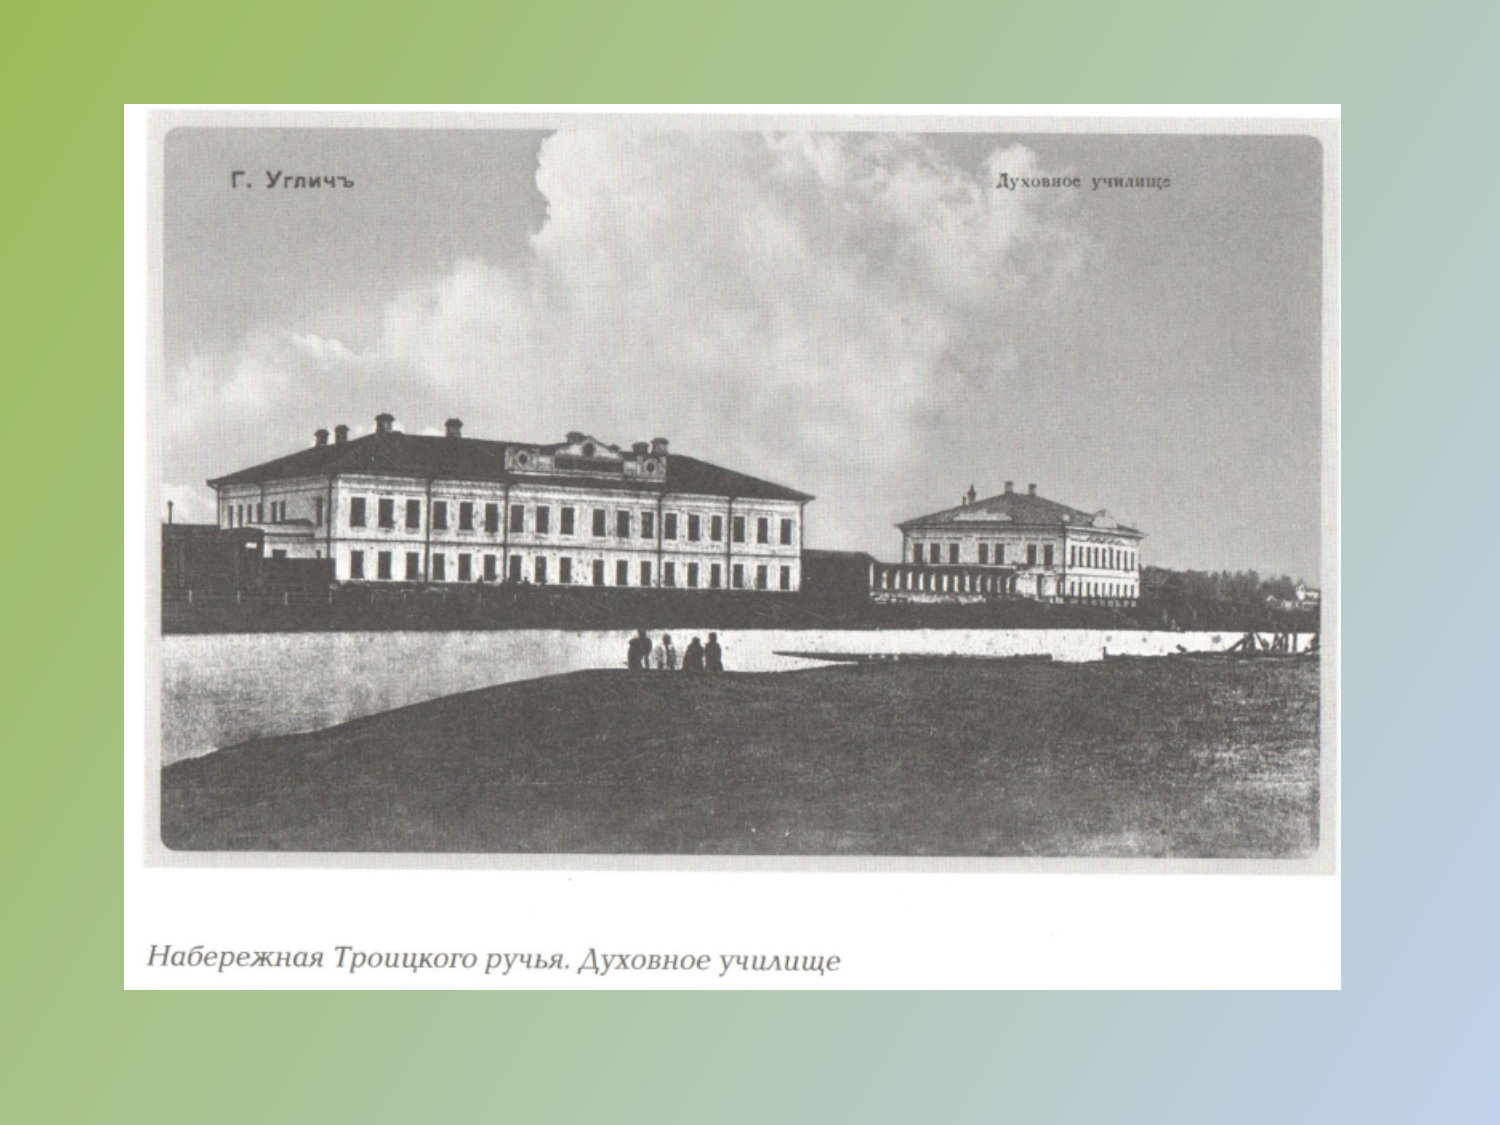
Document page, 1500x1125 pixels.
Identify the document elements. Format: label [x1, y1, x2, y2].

picture [124, 104, 1341, 991]
